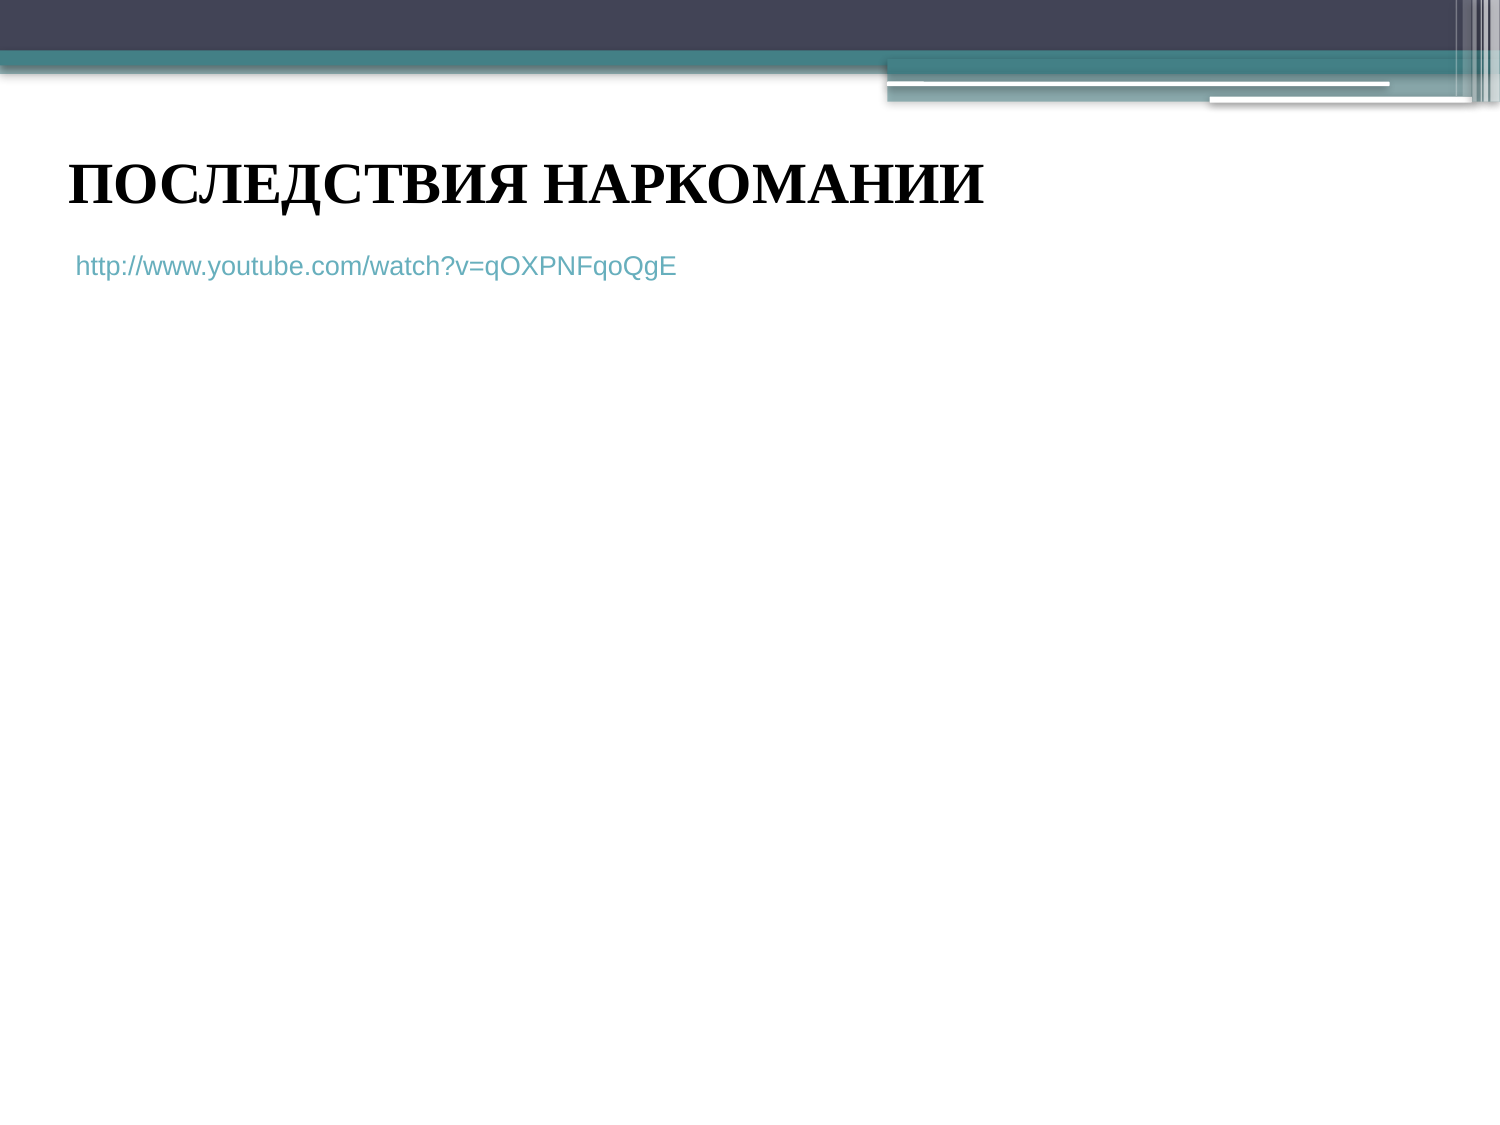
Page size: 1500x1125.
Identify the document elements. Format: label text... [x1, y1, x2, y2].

text_box ПОСЛЕДСТВИЯ НАРКОМАНИИ http://www.youtube.com/watch?v=qOXPNFqoQgE [53, 137, 1341, 288]
